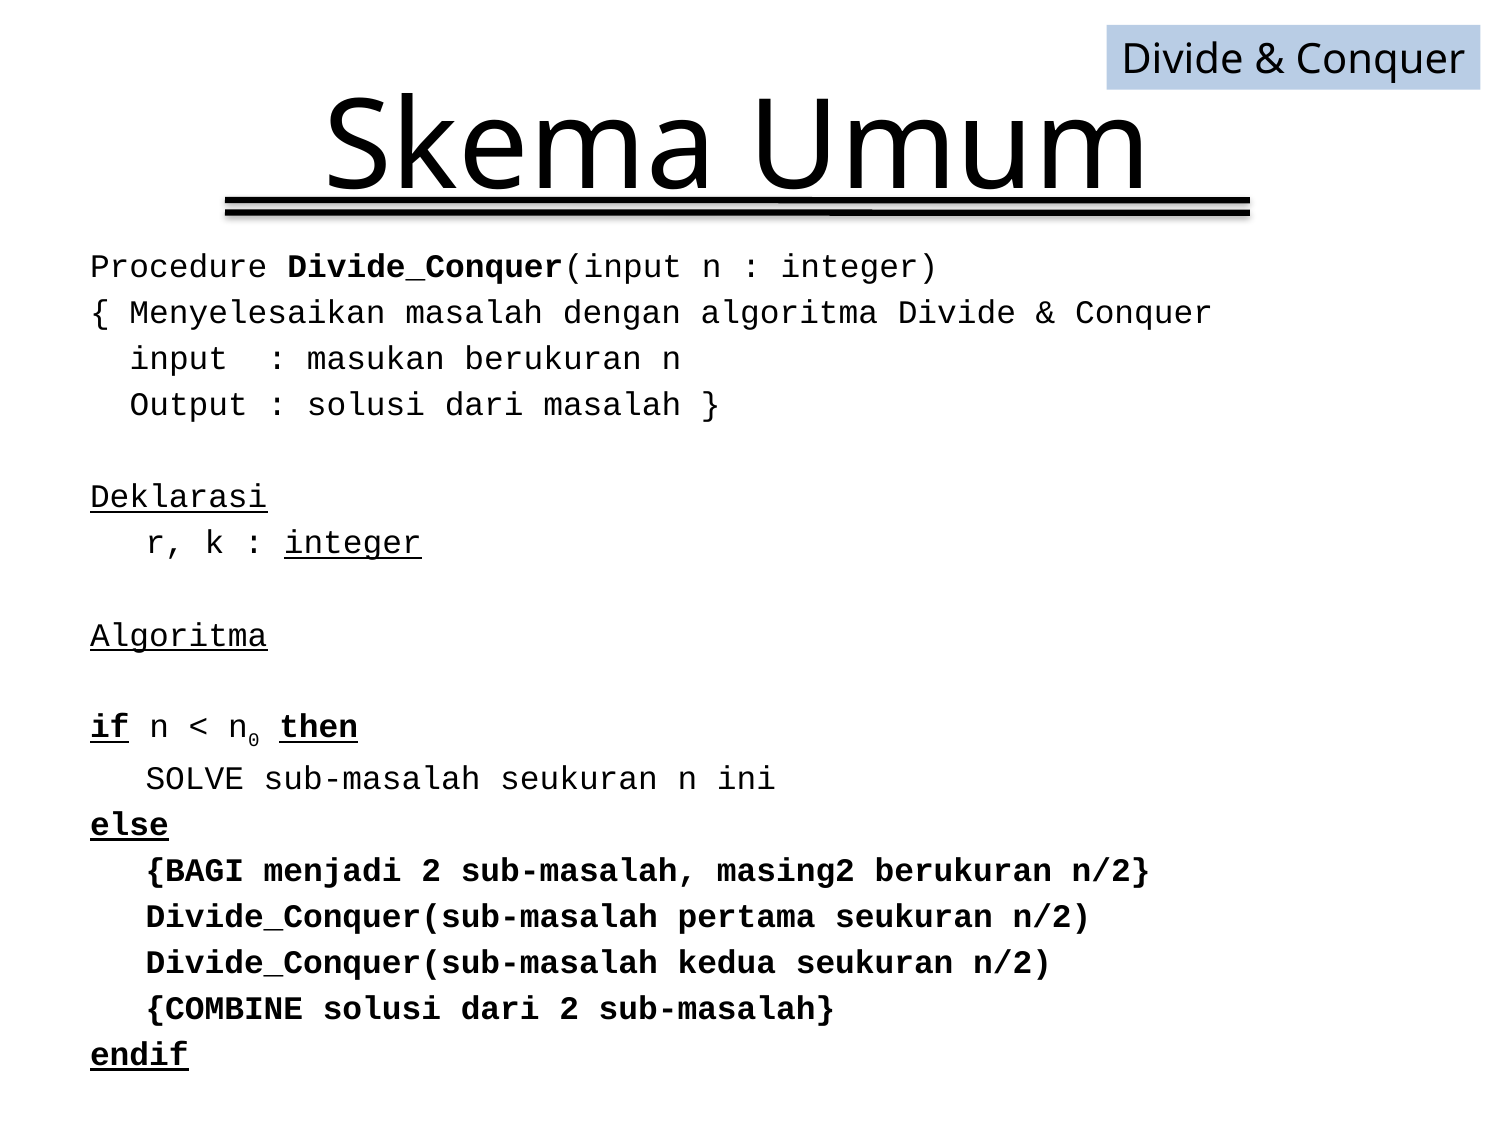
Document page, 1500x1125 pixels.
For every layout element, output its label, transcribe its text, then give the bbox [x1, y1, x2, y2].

list Procedure Divide_Conquer(input n : integer) { Menyelesaikan masalah dengan algoritma Divide & Conquer input : masukan berukuran n Output : solusi dari masalah } Deklarasi r, k : integer Algoritma if n < n0 then SOLVE sub-masalah seukuran n ini else {BAGI menjadi 2 sub-masalah, masing2 berukuran n/2} Divide_Conquer(sub-masalah pertama seukuran n/2) Divide_Conquer(sub-masalah kedua seukuran n/2) {COMBINE solusi dari 2 sub-masalah} endif [75, 237, 1425, 1088]
title Skema Umum [112, 45, 1363, 233]
text_box Divide & Conquer [1106, 24, 1481, 90]
